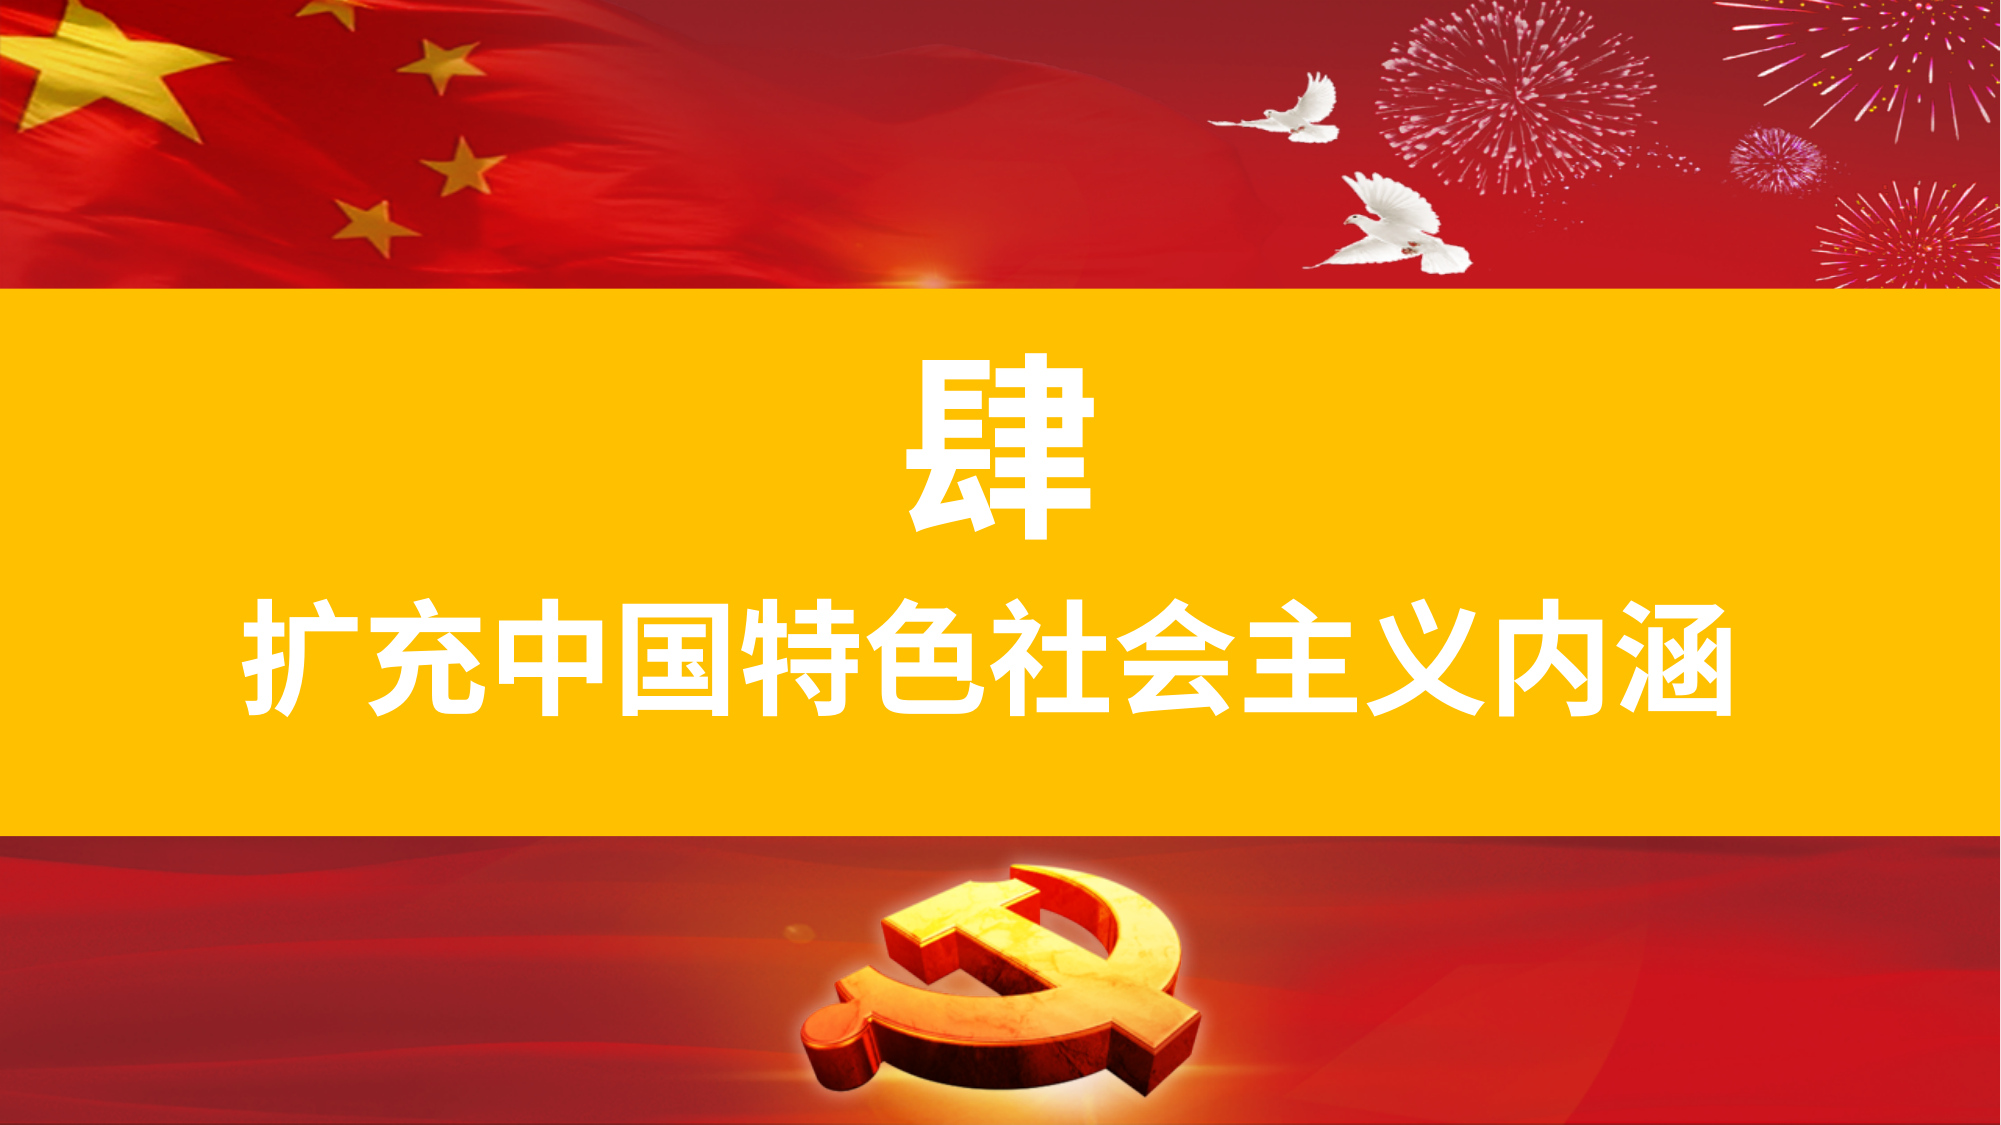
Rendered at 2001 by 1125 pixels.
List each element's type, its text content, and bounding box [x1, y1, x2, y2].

picture [0, 0, 2001, 1125]
text_box 肆 [885, 314, 1115, 570]
text_box 扩充中国特色社会主义内涵 [224, 572, 1776, 738]
